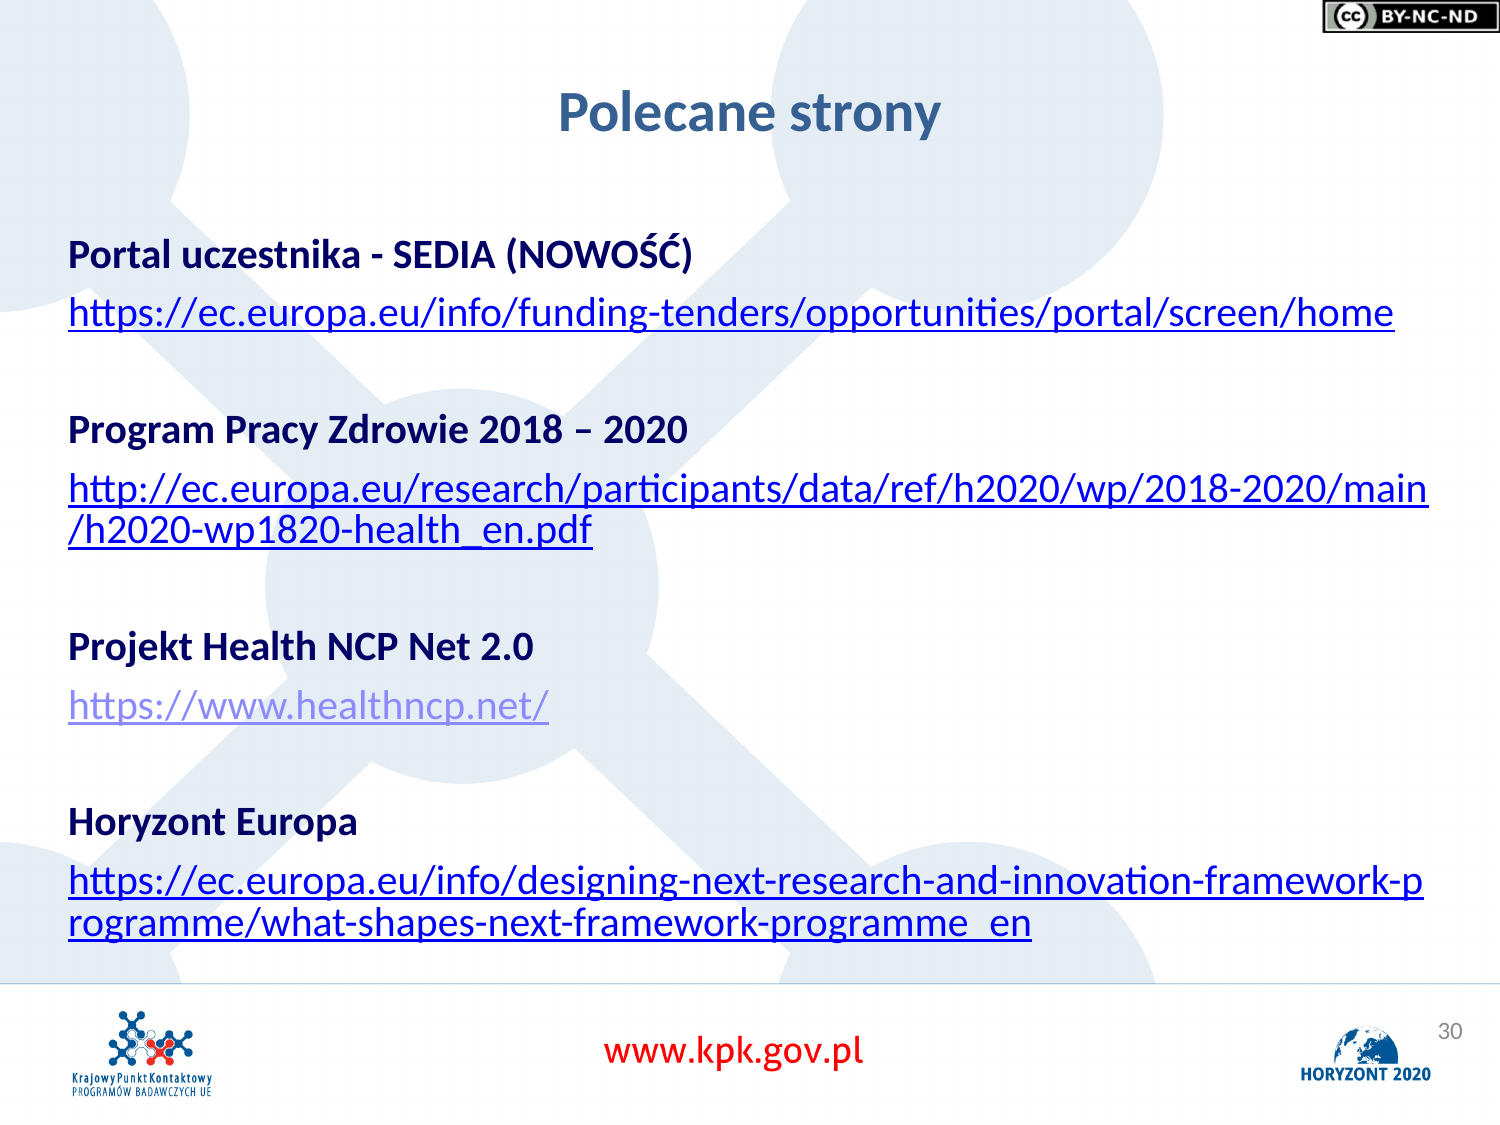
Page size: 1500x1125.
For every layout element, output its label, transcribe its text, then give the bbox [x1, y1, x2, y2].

picture [0, 0, 1500, 1125]
slide_number 30 [1127, 999, 1478, 1060]
title Polecane strony [53, 66, 1447, 149]
subtitle Portal uczestnika - SEDIA (NOWOŚĆ) https://ec.europa.eu/info/funding-tenders/opportunities/portal/screen/home Program Pracy Zdrowie 2018 – 2020 http://ec.europa.eu/research/participants/data/ref/h2020/wp/2018-2020/main/h2020-wp1820-health_en.pdf Projekt Health NCP Net 2.0 https://www.healthncp.net/ Horyzont Europa https://ec.europa.eu/info/designing-next-research-and-innovation-framework-programme/what-shapes-next-framework-programme_en [53, 160, 1447, 976]
